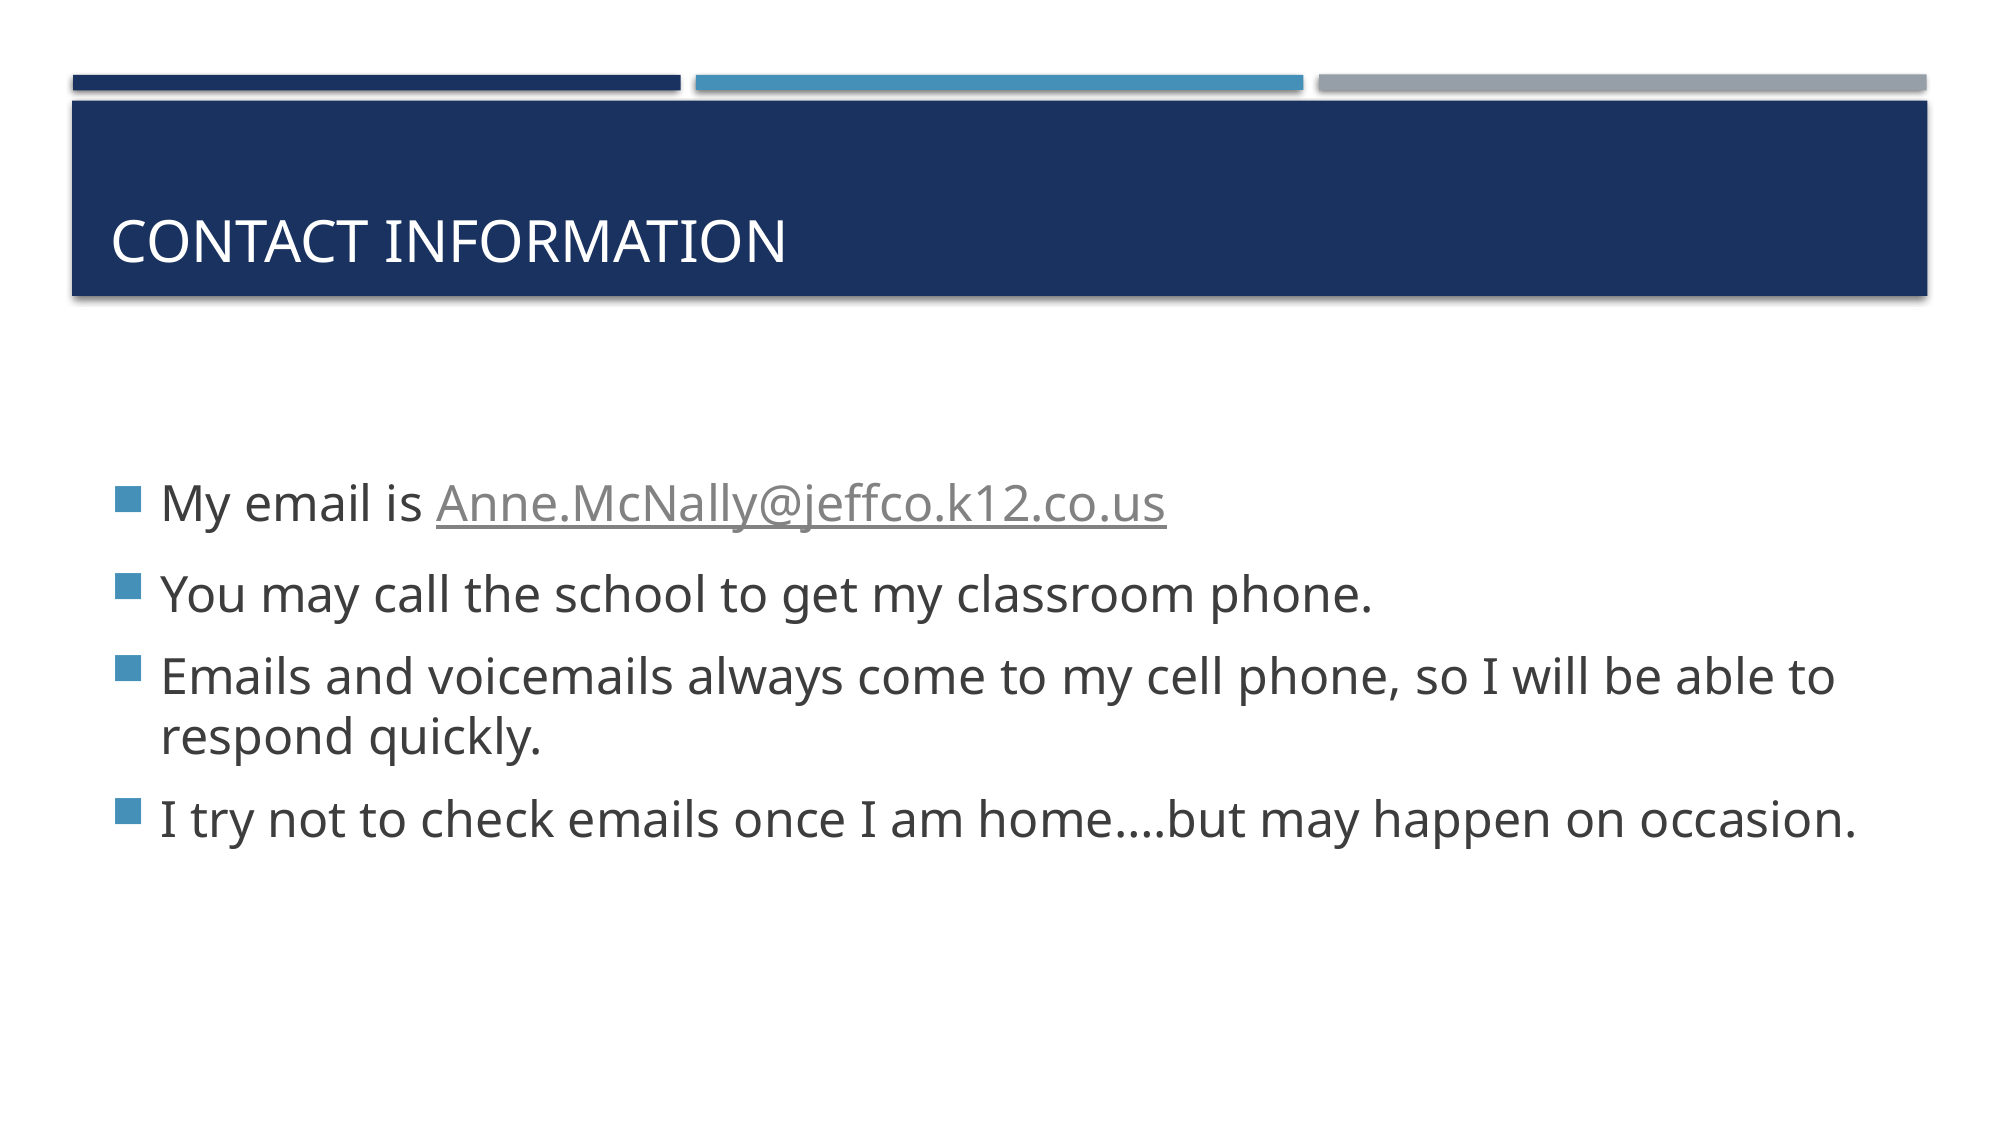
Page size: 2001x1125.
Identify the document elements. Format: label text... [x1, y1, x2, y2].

list My email is Anne.McNally@jeffco.k12.co.us You may call the school to get my classroom phone. Emails and voicemails always come to my cell phone, so I will be able to respond quickly. I try not to check emails once I am home….but may happen on occasion. [95, 357, 1905, 962]
title Contact information [95, 115, 1905, 282]
